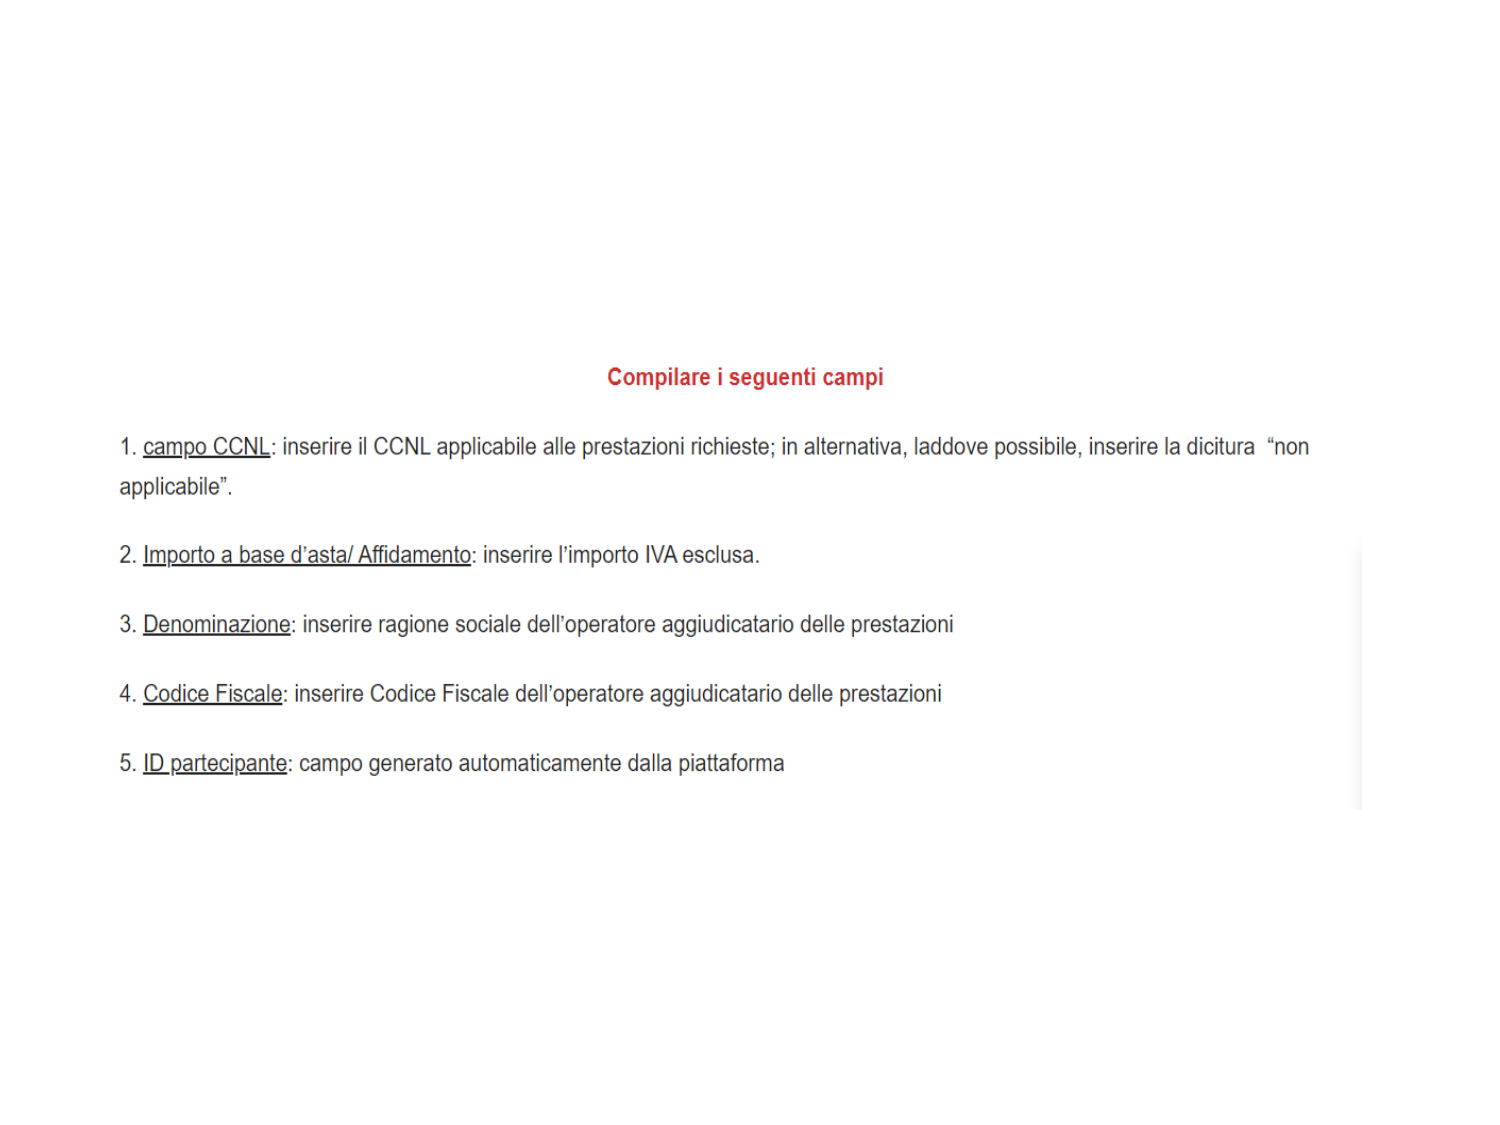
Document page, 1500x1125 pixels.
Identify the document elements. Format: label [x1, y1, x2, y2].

picture [94, 344, 1362, 811]
